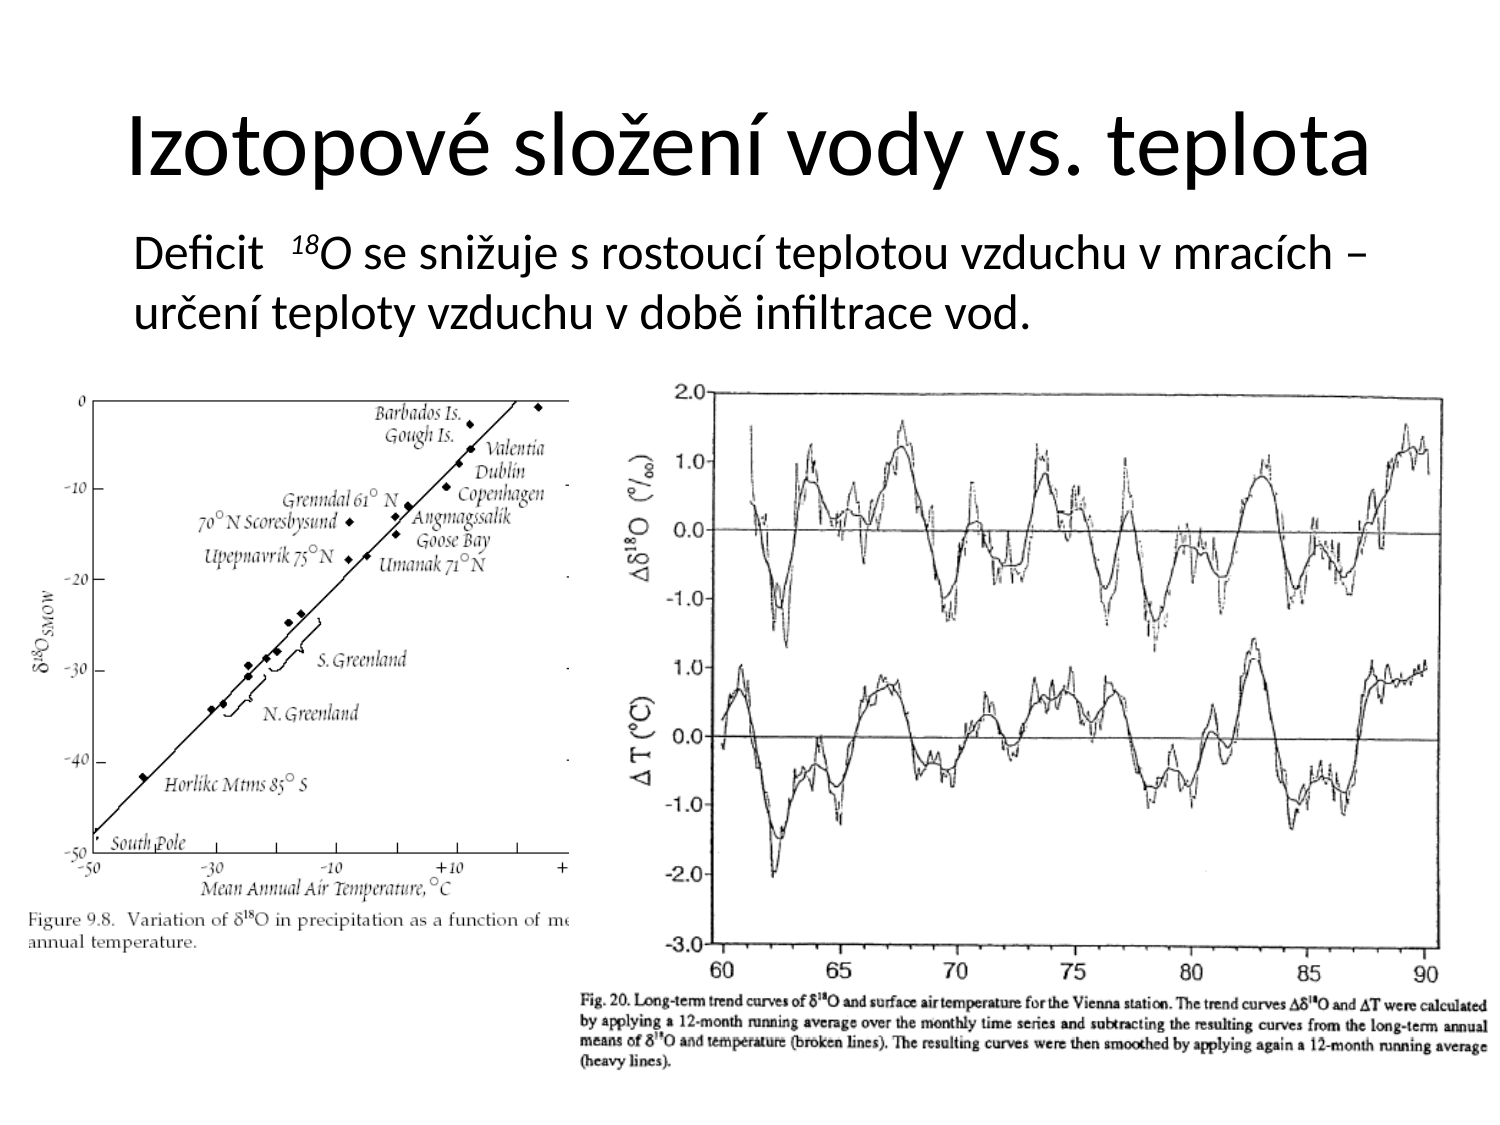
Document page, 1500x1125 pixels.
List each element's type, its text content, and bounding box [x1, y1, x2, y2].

title Izotopové složení vody vs. teplota [75, 45, 1425, 233]
picture [29, 363, 1495, 1073]
text_box Deficit 18O se snižuje s rostoucí teplotou vzduchu v mracích – určení teploty vzduchu v době infiltrace vod. [118, 212, 1436, 348]
